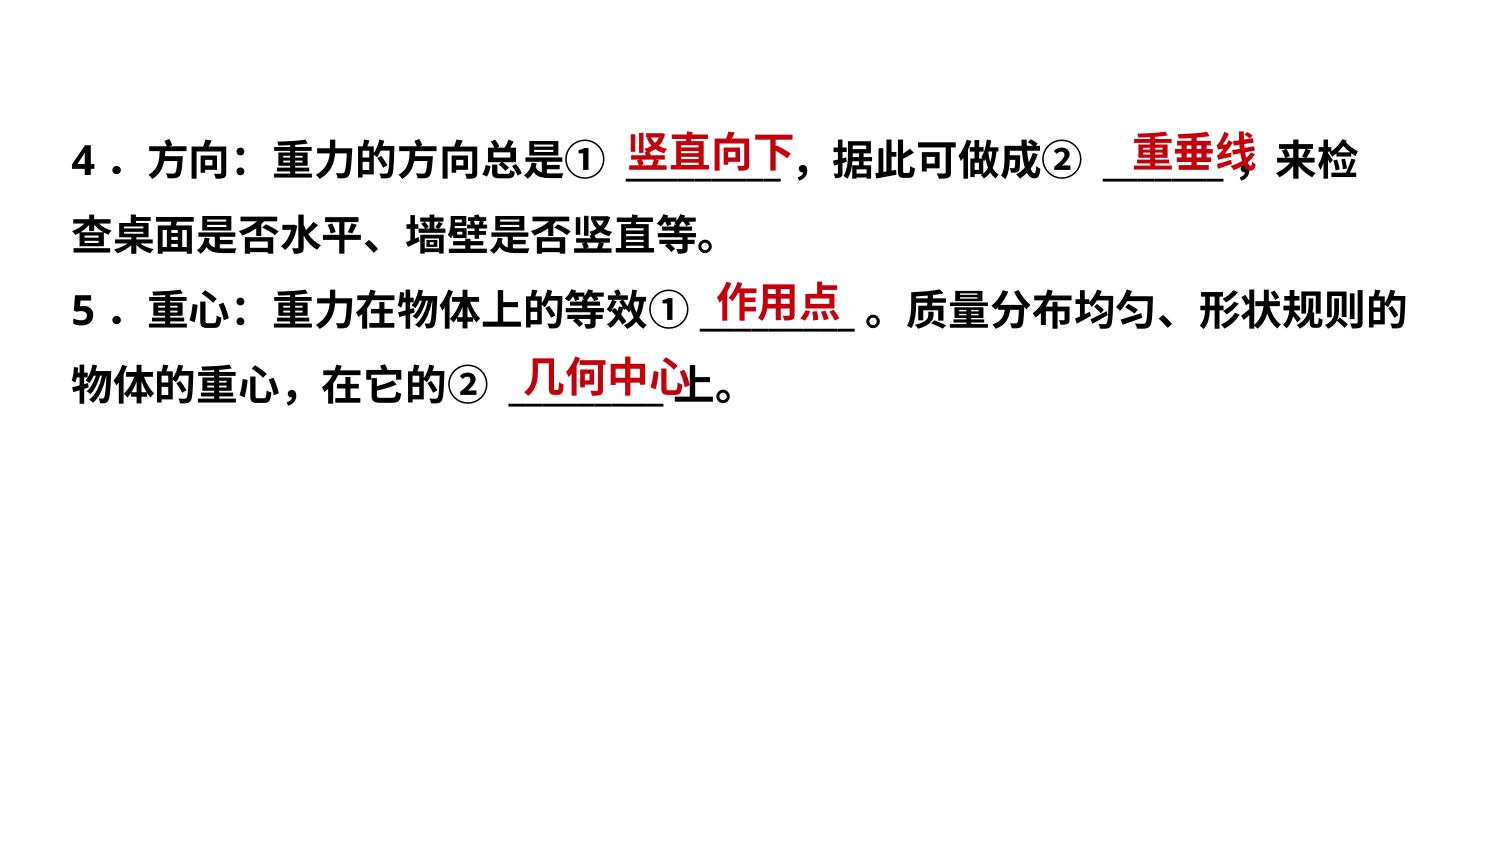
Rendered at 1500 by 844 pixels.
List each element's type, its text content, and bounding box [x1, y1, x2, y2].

text_box 几何中心 [427, 318, 788, 409]
text_box 4．方向：重力的方向总是① _________，据此可做成② _______，来检 查桌面是否水平、墙壁是否竖直等。 5．重心：重力在物体上的等效①_________。质量分布均匀、形状规则的 物体的重心，在它的② _________上。 [56, 101, 1500, 416]
text_box 作用点 [593, 243, 955, 334]
text_box 竖直向下 [531, 93, 892, 184]
text_box 重垂线 [1052, 93, 1337, 184]
